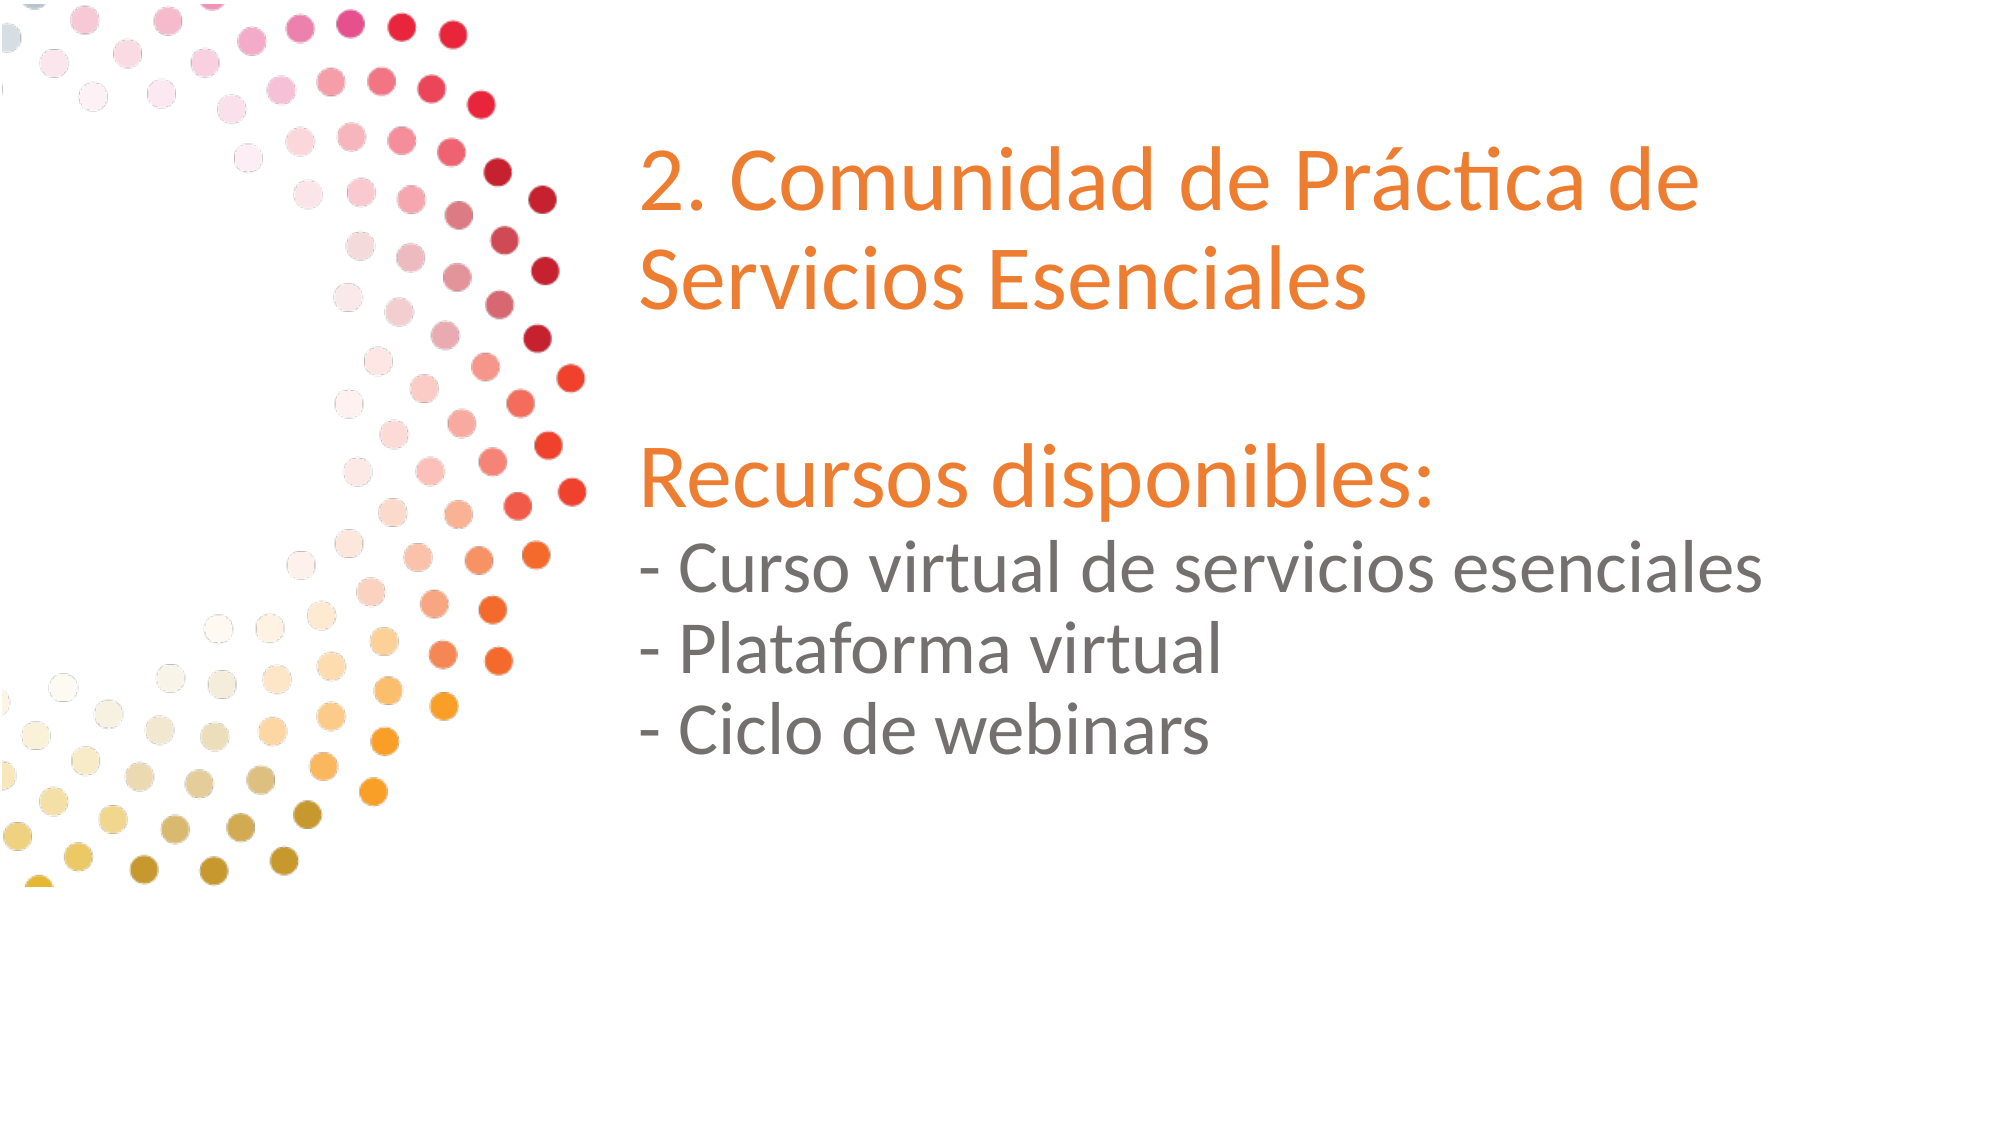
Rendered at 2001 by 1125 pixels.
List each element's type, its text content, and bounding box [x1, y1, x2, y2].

title 2. Comunidad de Práctica de Servicios Esenciales Recursos disponibles: - Curso virtual de servicios esenciales - Plataforma virtual - Ciclo de webinars [629, 482, 2000, 778]
picture [1, 4, 624, 887]
